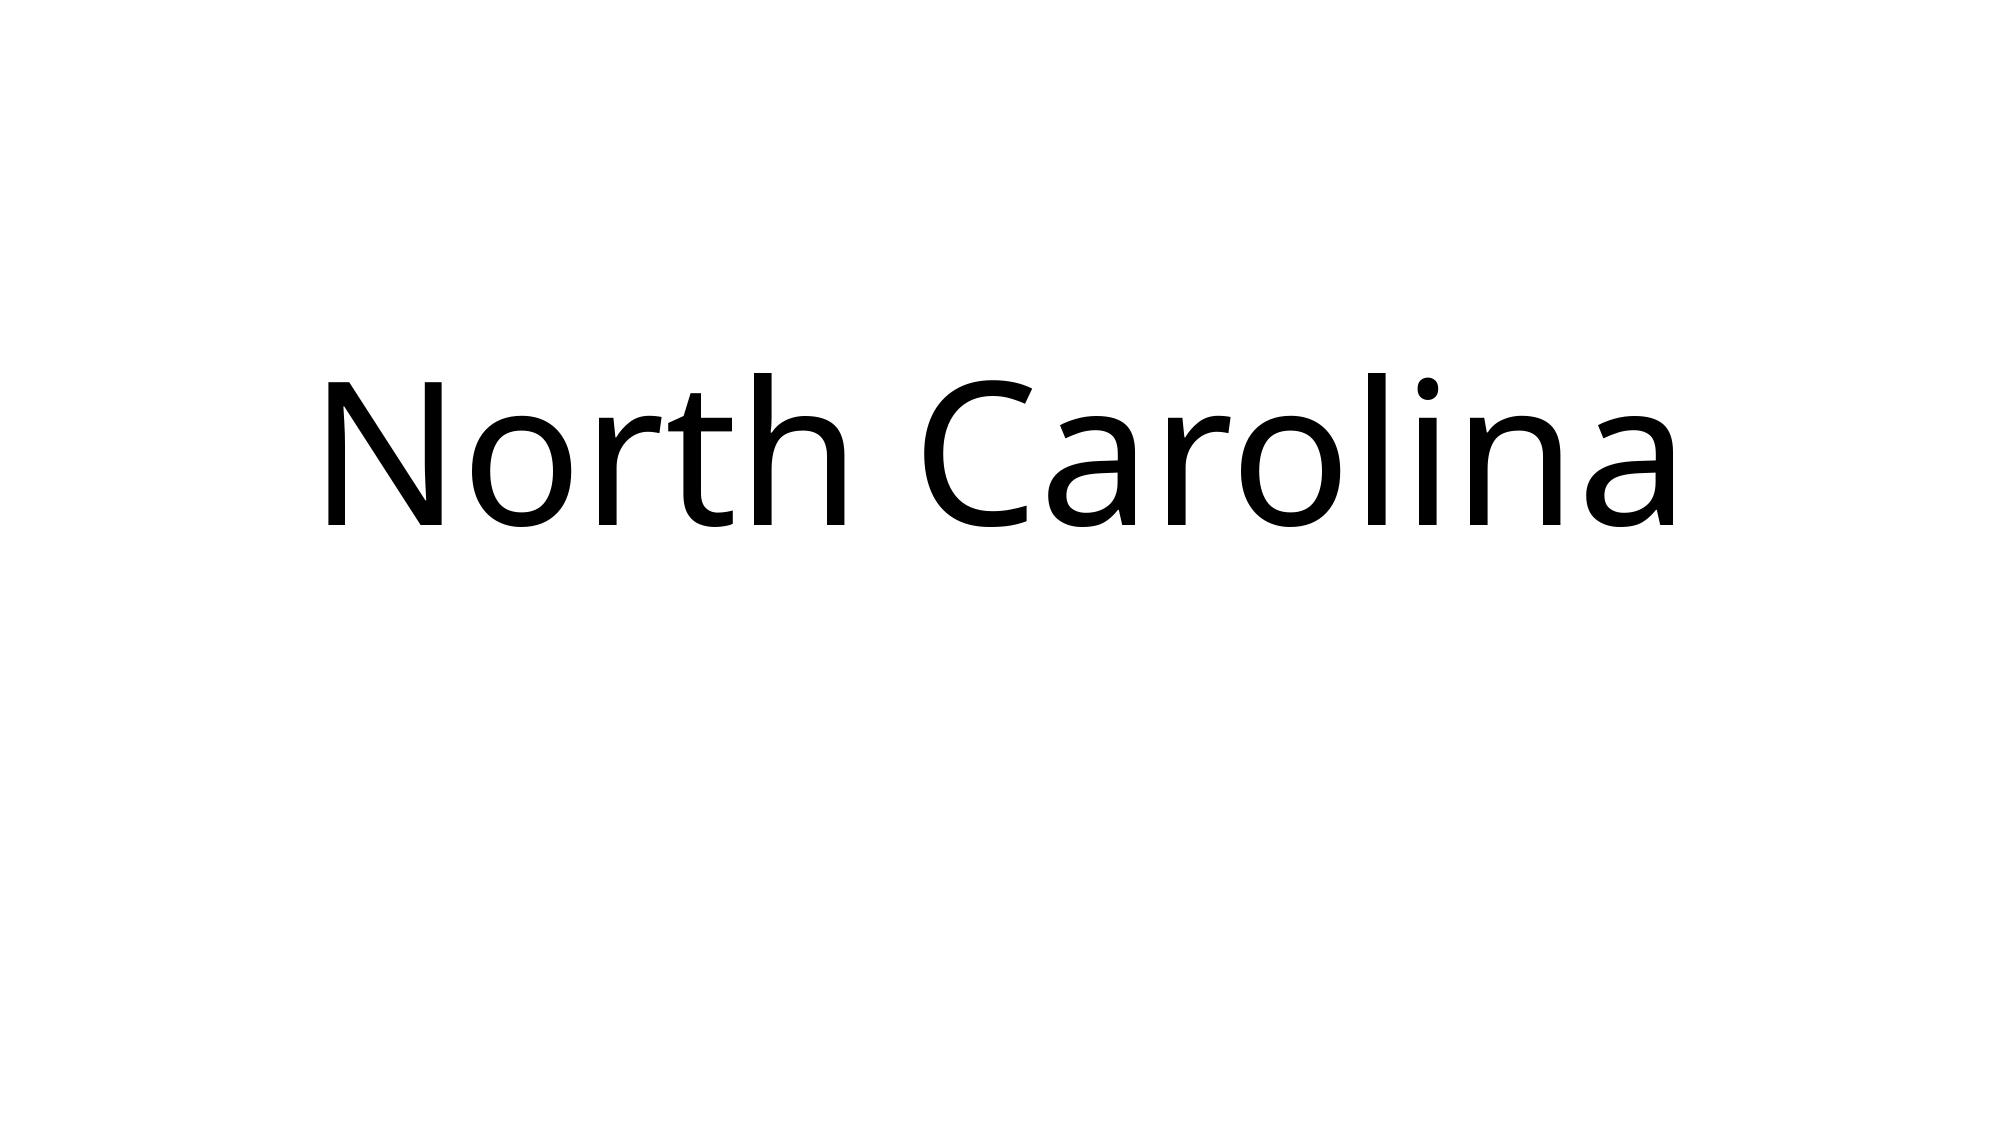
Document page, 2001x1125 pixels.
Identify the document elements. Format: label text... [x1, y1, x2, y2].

title North Carolina [249, 184, 1750, 576]
